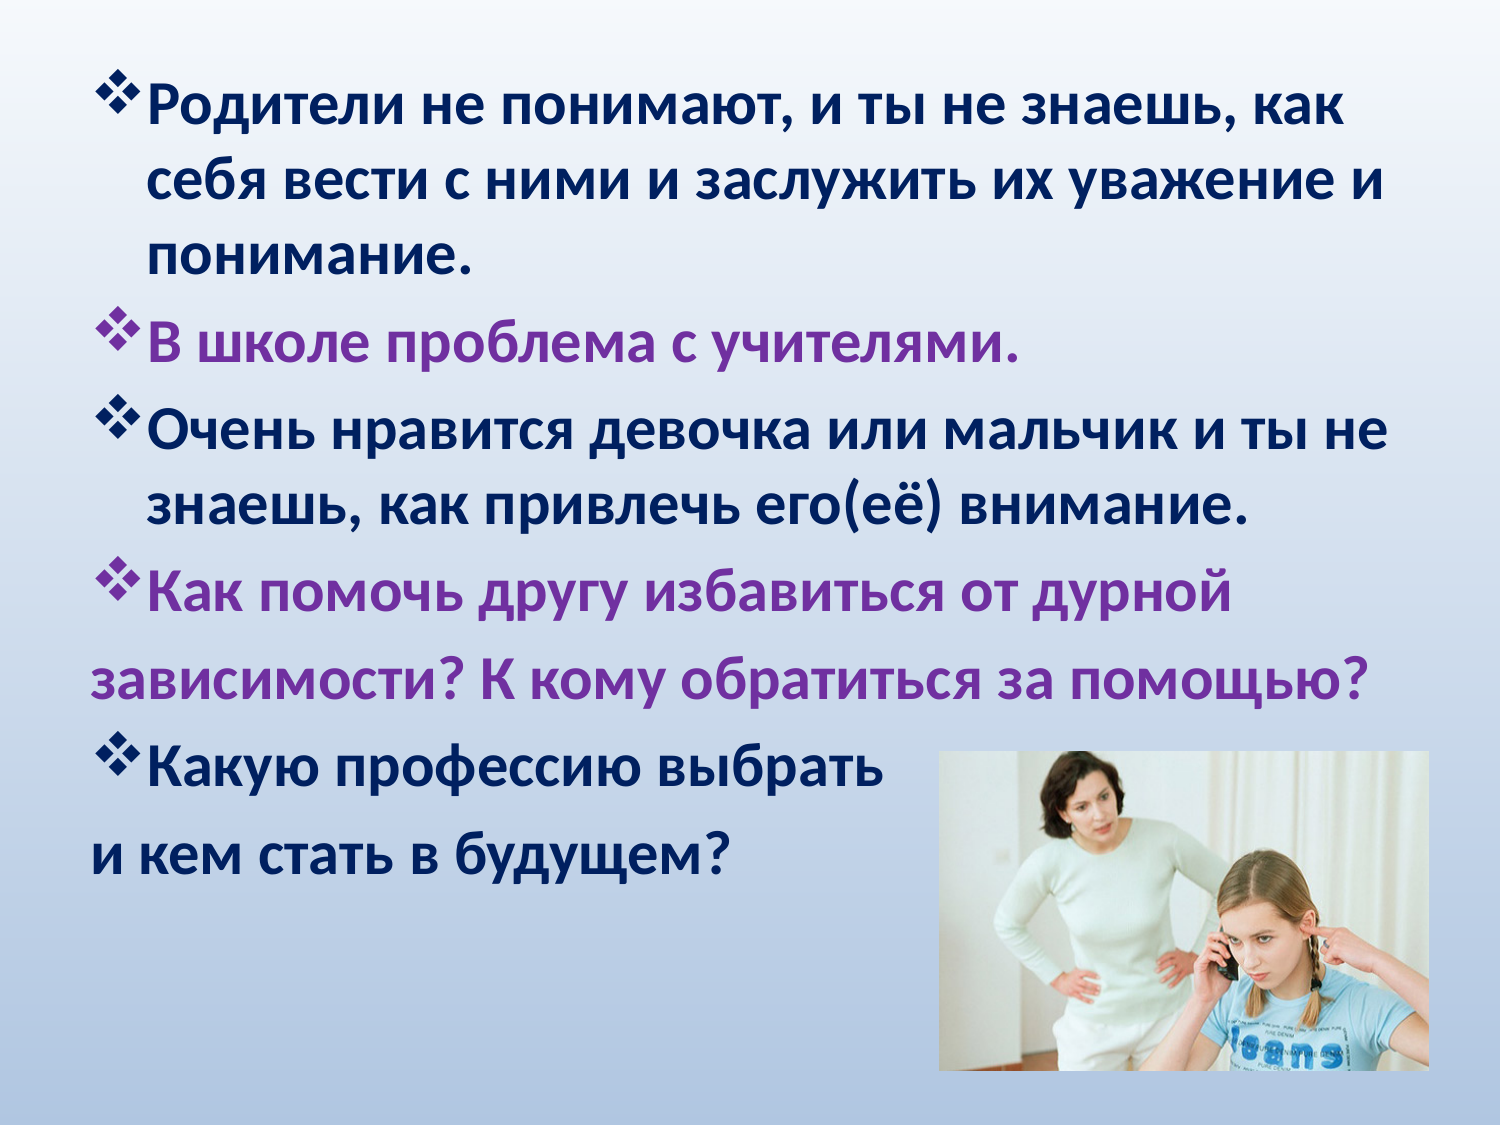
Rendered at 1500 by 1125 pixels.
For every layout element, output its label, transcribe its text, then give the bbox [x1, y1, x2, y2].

picture [938, 751, 1429, 1071]
list Родители не понимают, и ты не знаешь, как себя вести с ними и заслужить их уважение и понимание. В школе проблема с учителями. Очень нравится девочка или мальчик и ты не знаешь, как привлечь его(её) внимание. Как помочь другу избавиться от дурной зависимости? К кому обратиться за помощью? Какую профессию выбрать и кем стать в будущем? [74, 54, 1426, 1006]
